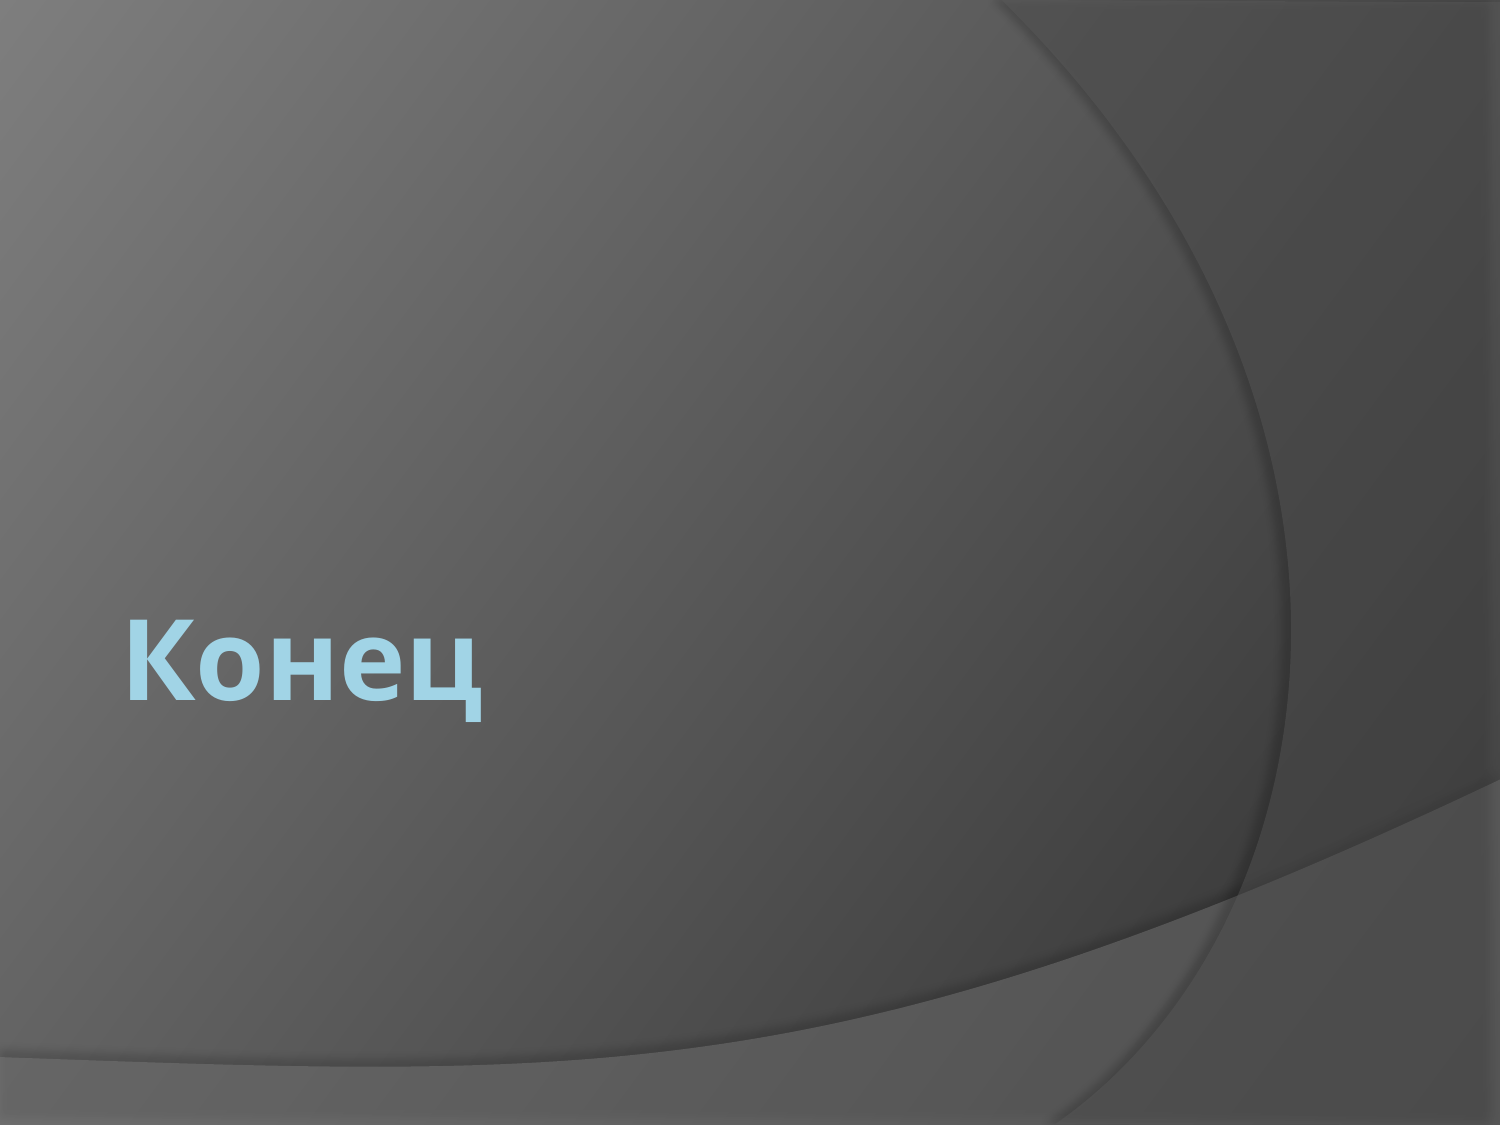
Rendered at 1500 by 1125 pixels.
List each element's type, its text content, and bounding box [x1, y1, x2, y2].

title Конец [112, 587, 1200, 888]
